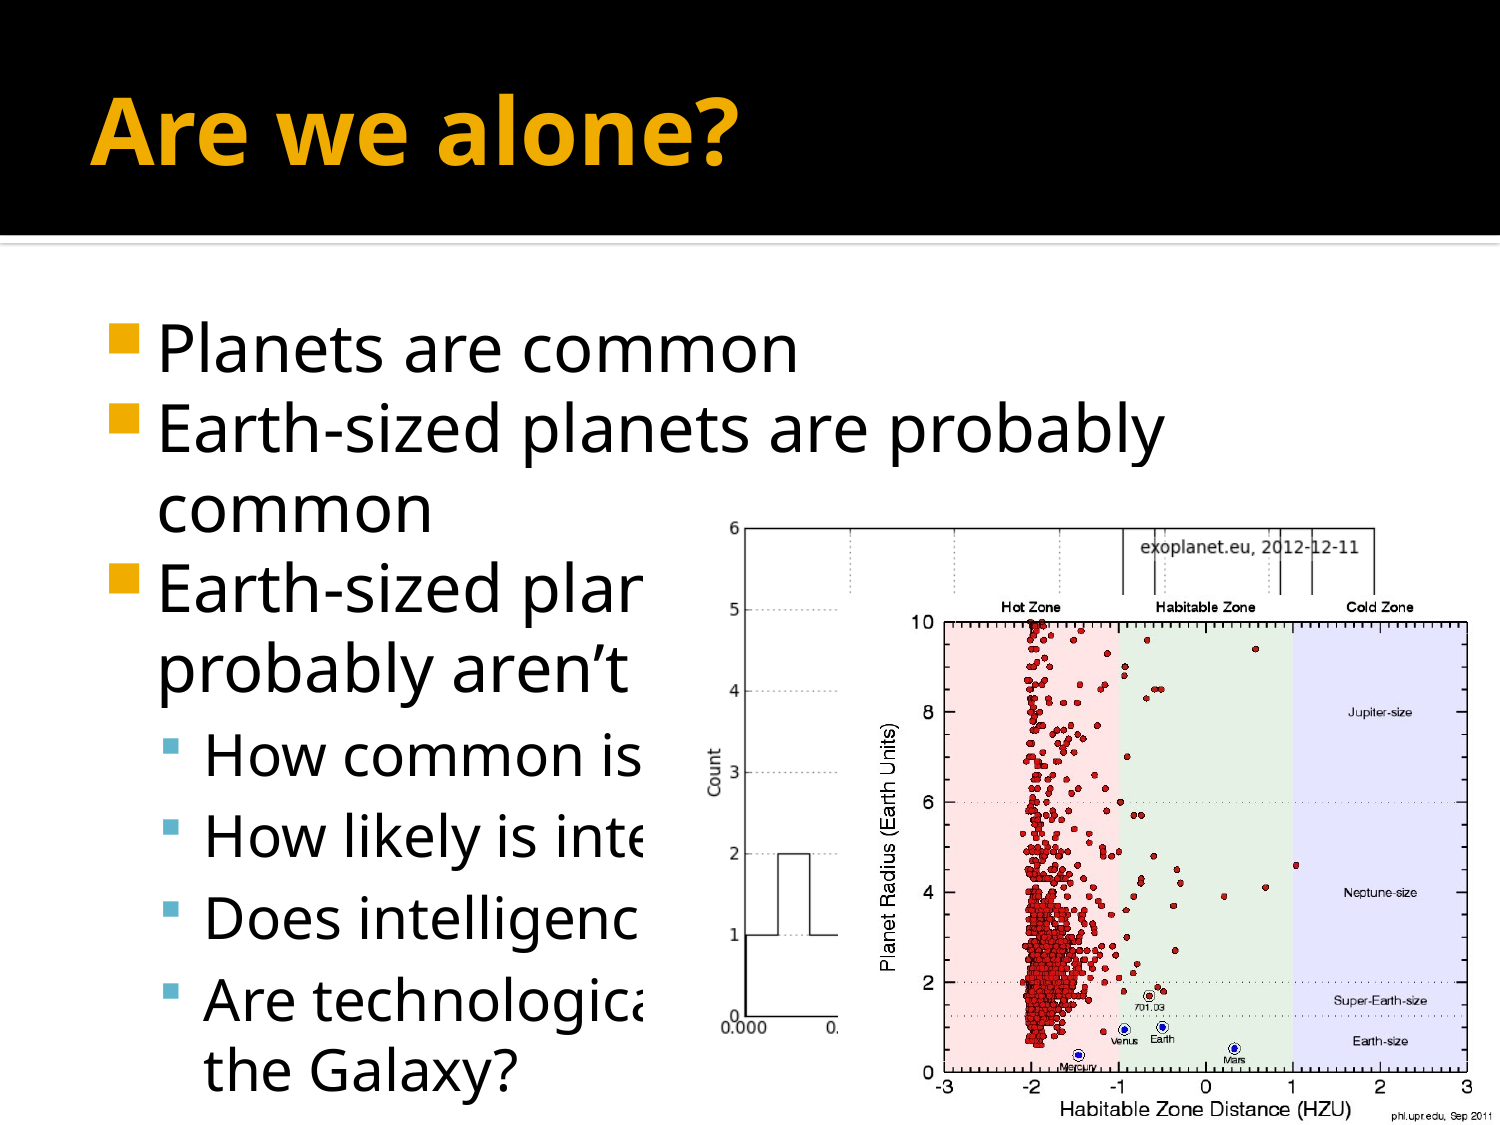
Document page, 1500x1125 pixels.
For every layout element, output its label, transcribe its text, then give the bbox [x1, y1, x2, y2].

title Are we alone? [75, 25, 1425, 231]
list Planets are common Earth-sized planets are probably common Earth-sized planets with oceans probably aren’t rare How common is life? How likely is intelligence? Does intelligence imply technology? Are technological civilisations widespread in the Galaxy? [75, 291, 1425, 1050]
picture [643, 467, 1500, 1125]
